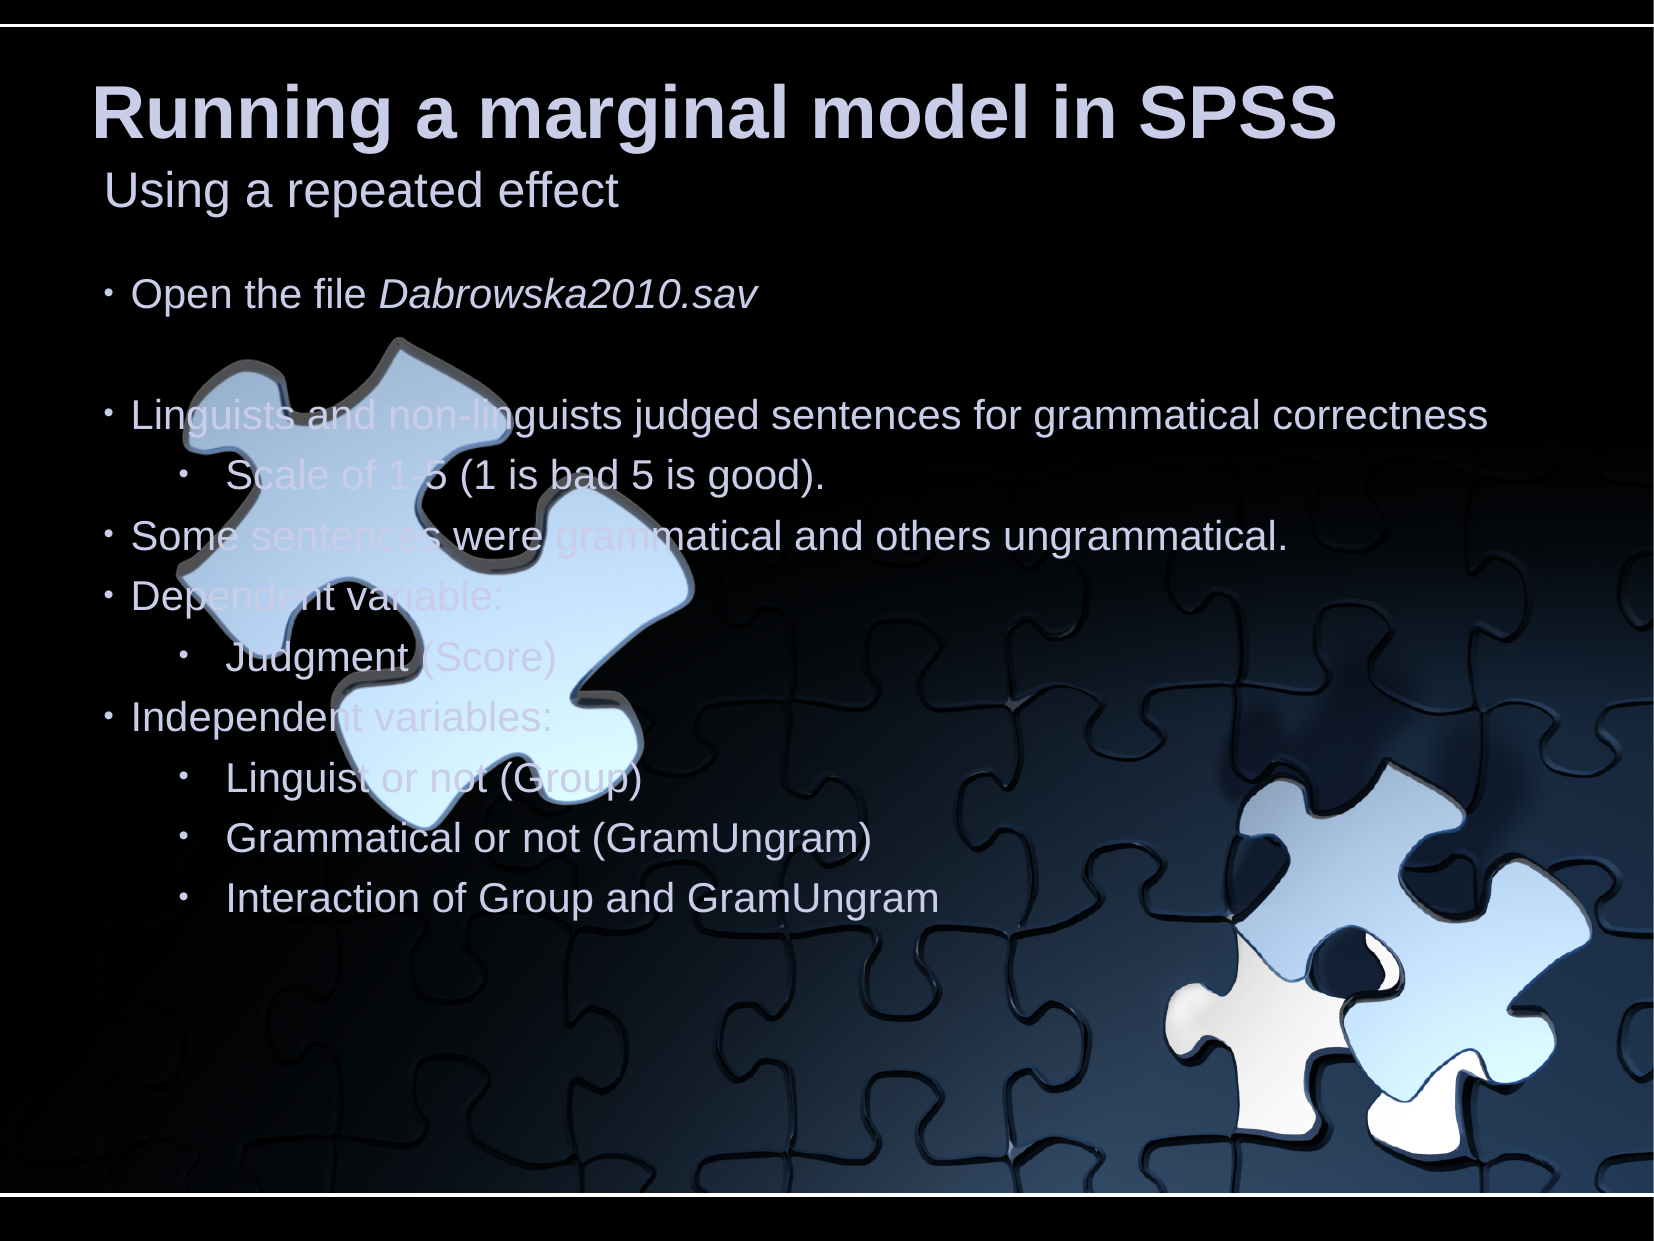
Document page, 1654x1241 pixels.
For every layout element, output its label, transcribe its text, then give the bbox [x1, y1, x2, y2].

text_box Using a repeated effect [87, 149, 1442, 225]
picture [0, 0, 1654, 1241]
text_box Running a marginal model in SPSS [76, 56, 1427, 162]
text_box Open the file Dabrowska2010.sav Linguists and non-linguists judged sentences for grammatical correctness Scale of 1-5 (1 is bad 5 is good). Some sentences were grammatical and others ungrammatical. Dependent variable: Judgment (Score) Independent variables: Linguist or not (Group) Grammatical or not (GramUngram) Interaction of Group and GramUngram [88, 259, 1552, 1002]
